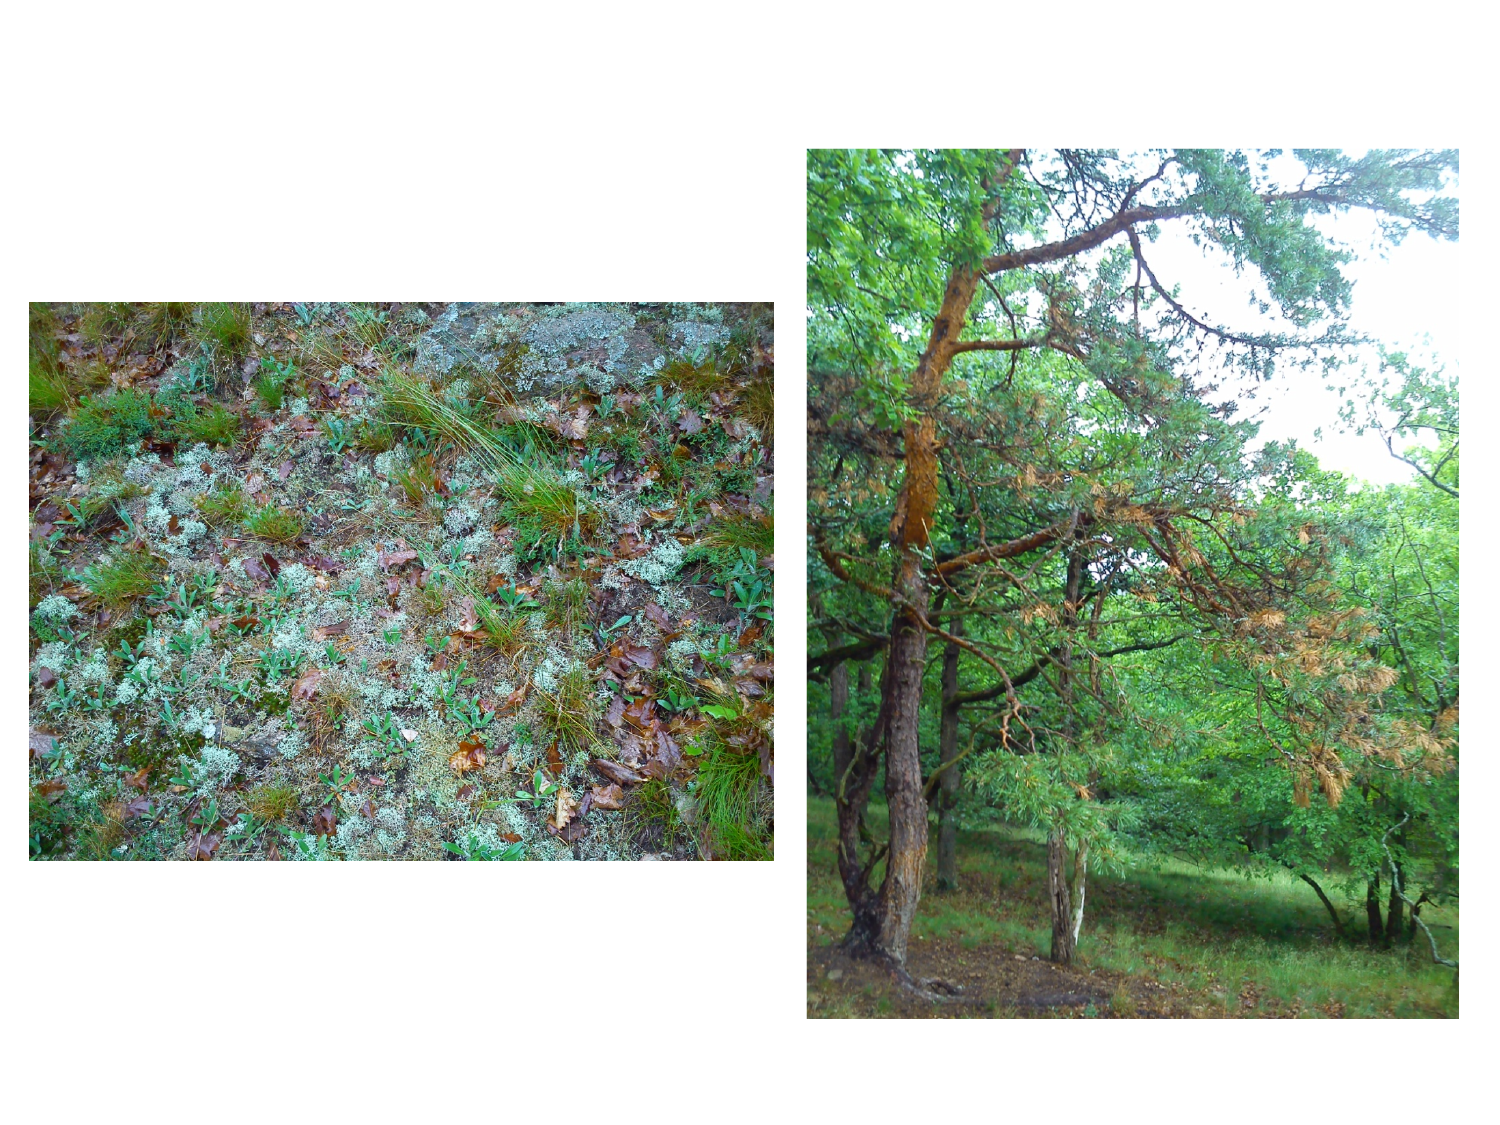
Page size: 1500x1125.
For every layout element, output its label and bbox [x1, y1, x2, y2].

picture [807, 911, 1459, 1018]
list [697, 257, 1500, 911]
picture [29, 302, 774, 861]
picture [807, 150, 1459, 257]
